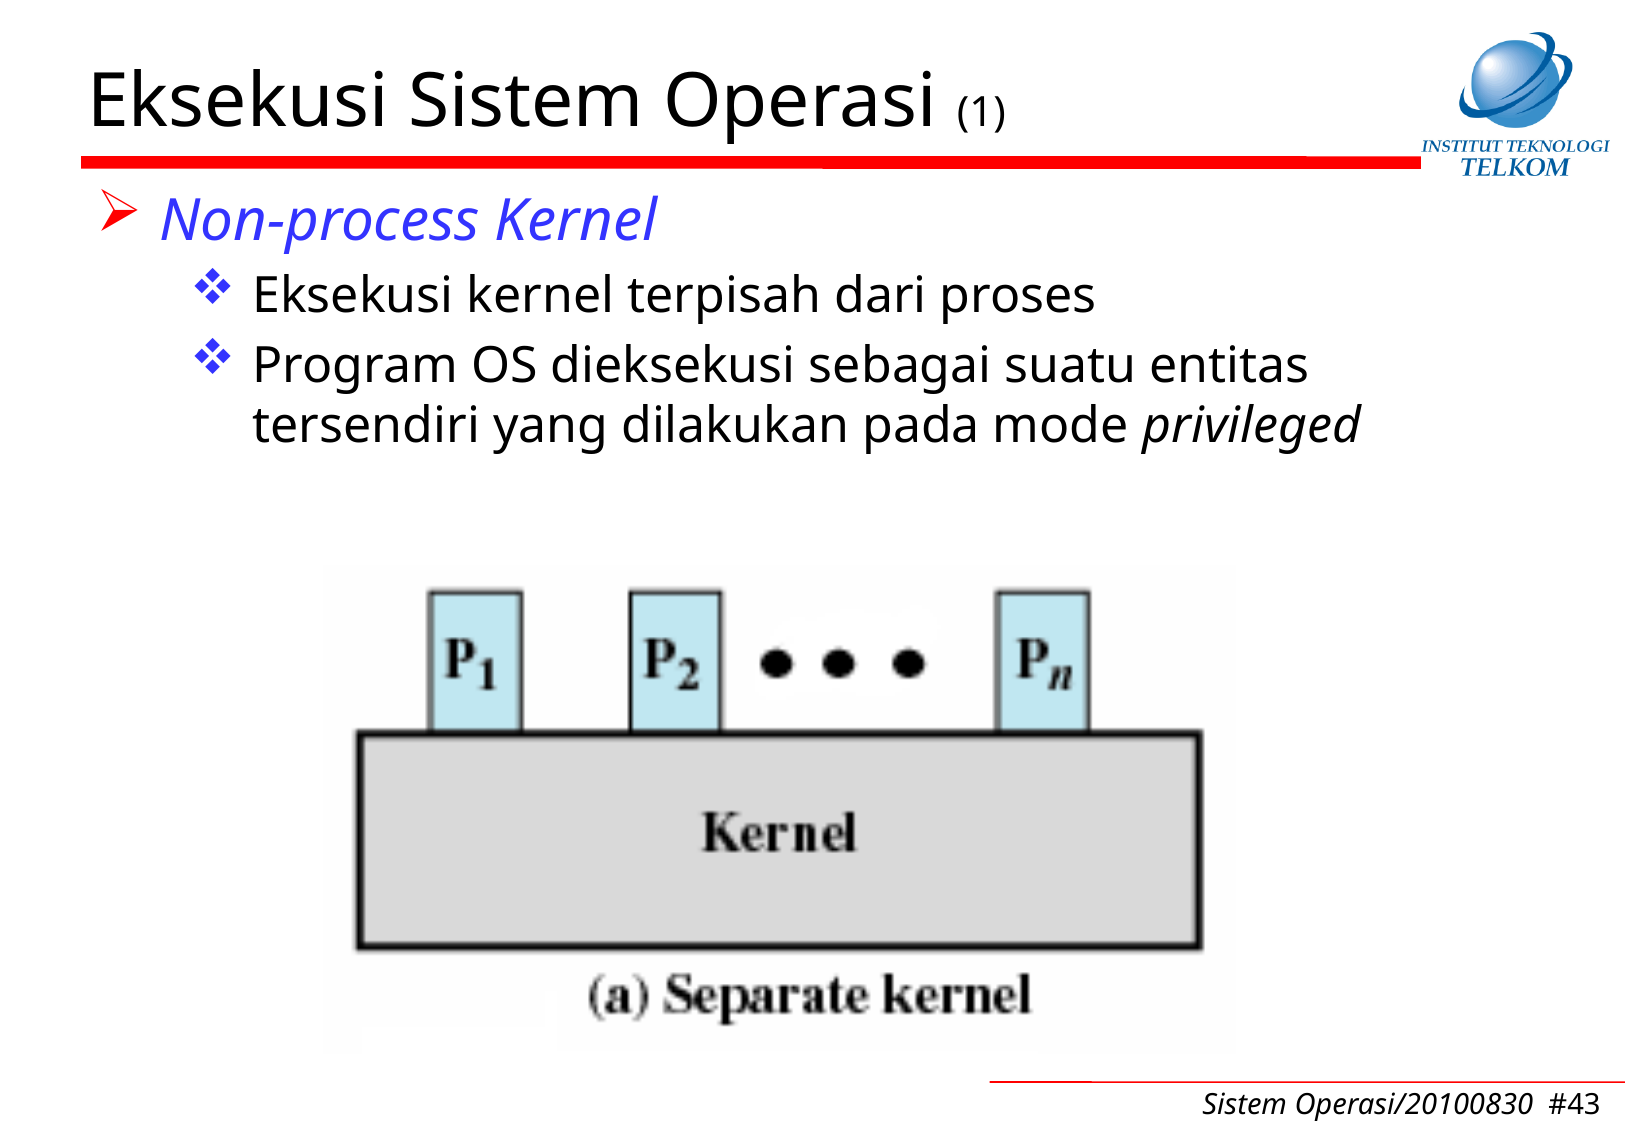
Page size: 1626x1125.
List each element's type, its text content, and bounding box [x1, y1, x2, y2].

list Non-process Kernel Eksekusi kernel terpisah dari proses Program OS dieksekusi sebagai suatu entitas tersendiri yang dilakukan pada mode privileged [80, 174, 1521, 1101]
picture [1421, 32, 1610, 176]
title Eksekusi Sistem Operasi (1) [71, 24, 1531, 150]
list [323, 565, 1236, 1054]
